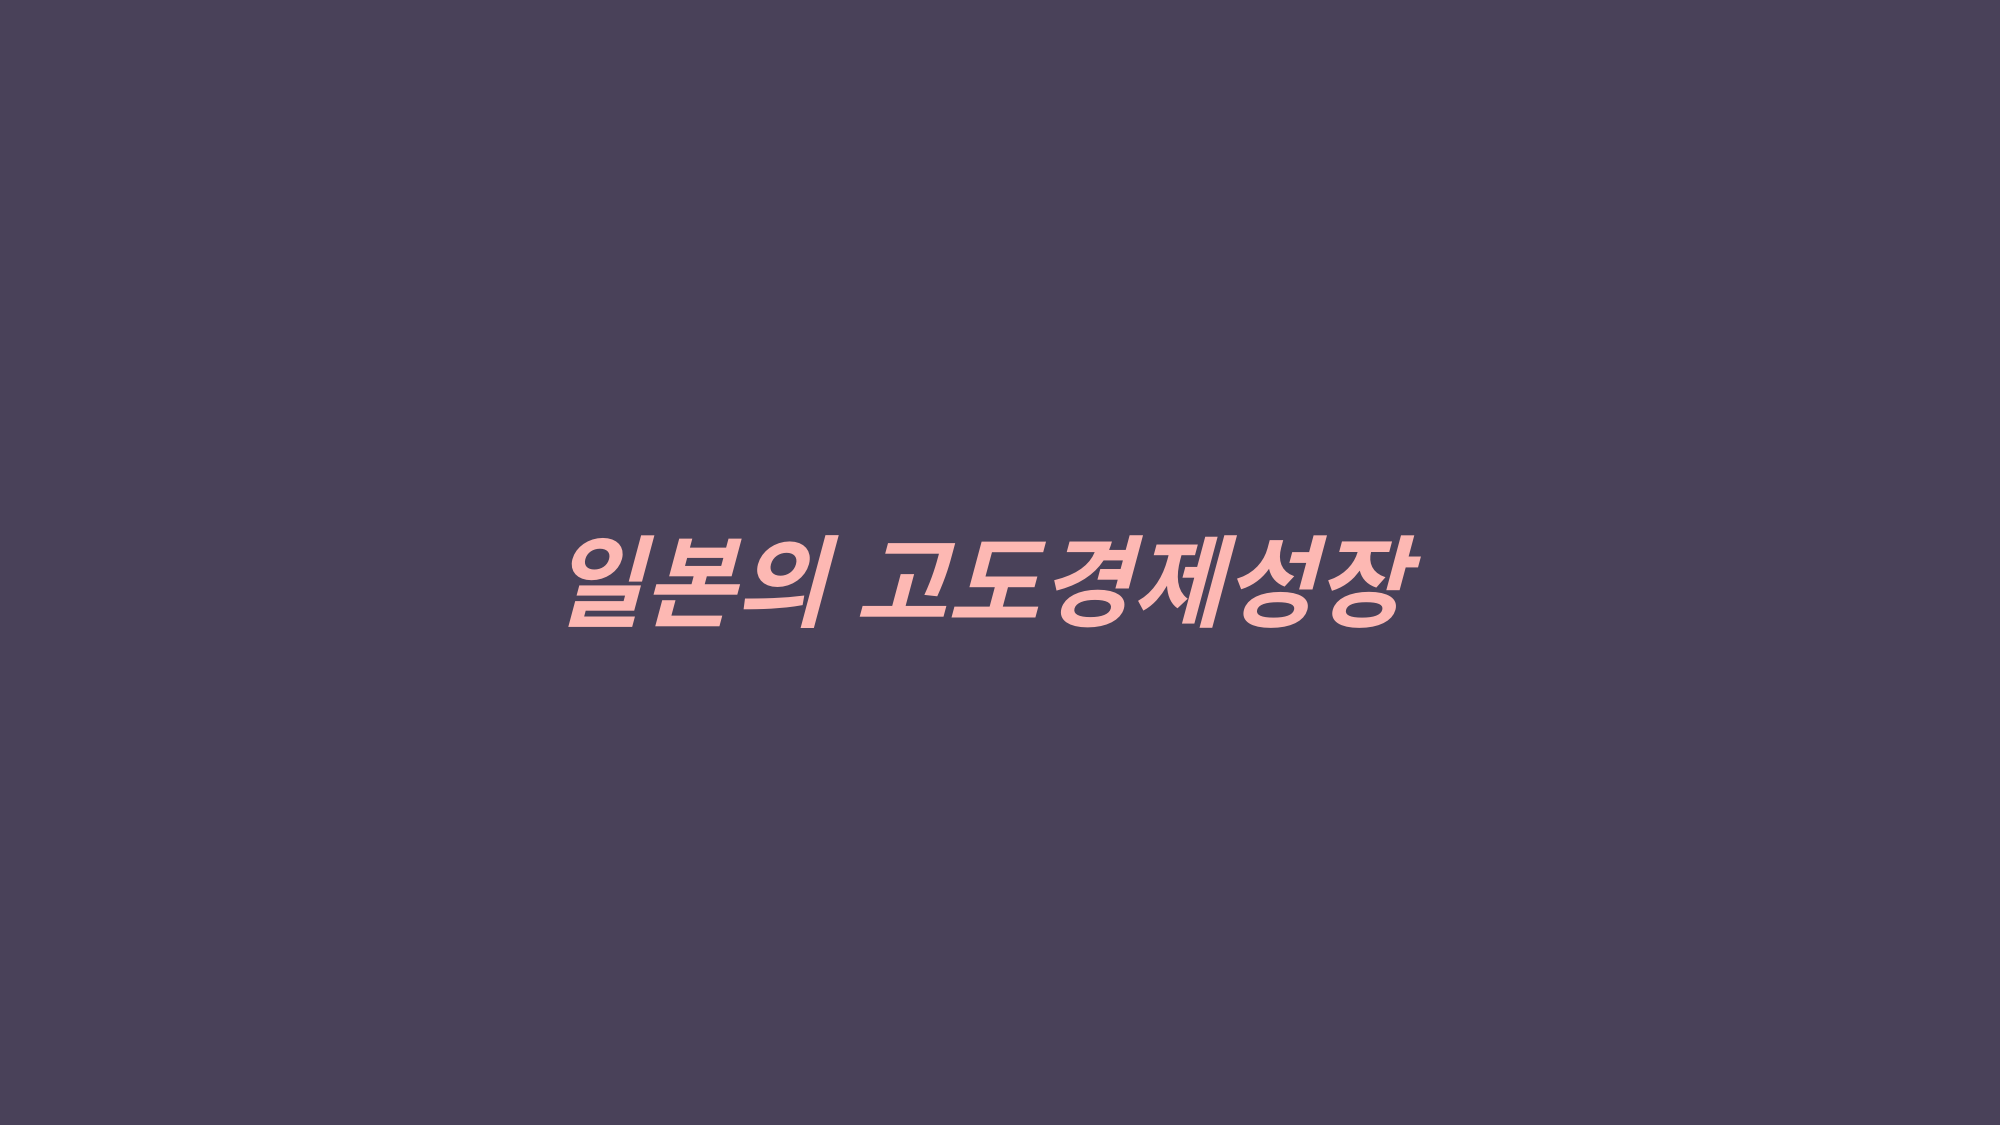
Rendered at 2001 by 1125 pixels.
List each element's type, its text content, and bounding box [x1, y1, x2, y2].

text_box 일본의 고도경제성장 [479, 451, 1480, 647]
